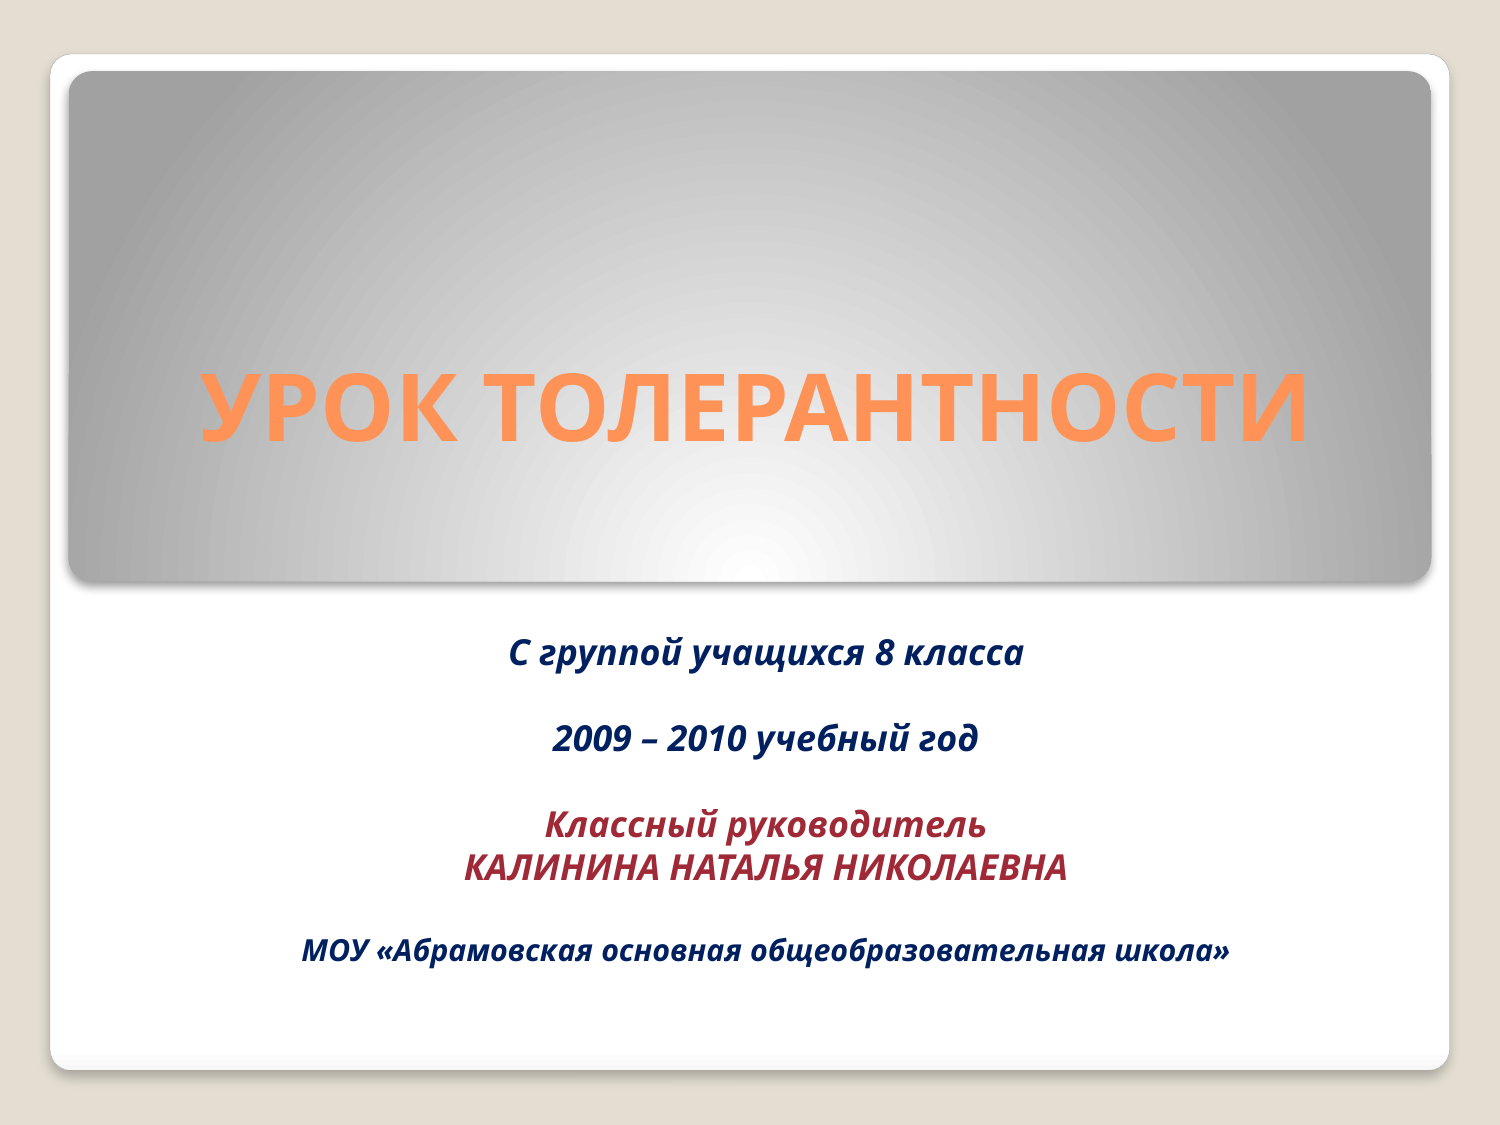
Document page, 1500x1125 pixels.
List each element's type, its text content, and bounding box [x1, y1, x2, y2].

subtitle С группой учащихся 8 класса 2009 – 2010 учебный год Классный руководитель КАЛИНИНА НАТАЛЬЯ НИКОЛАЕВНА МОУ «Абрамовская основная общеобразовательная школа» [118, 586, 1394, 976]
title УРОК ТОЛЕРАНТНОСТИ [118, 101, 1394, 468]
